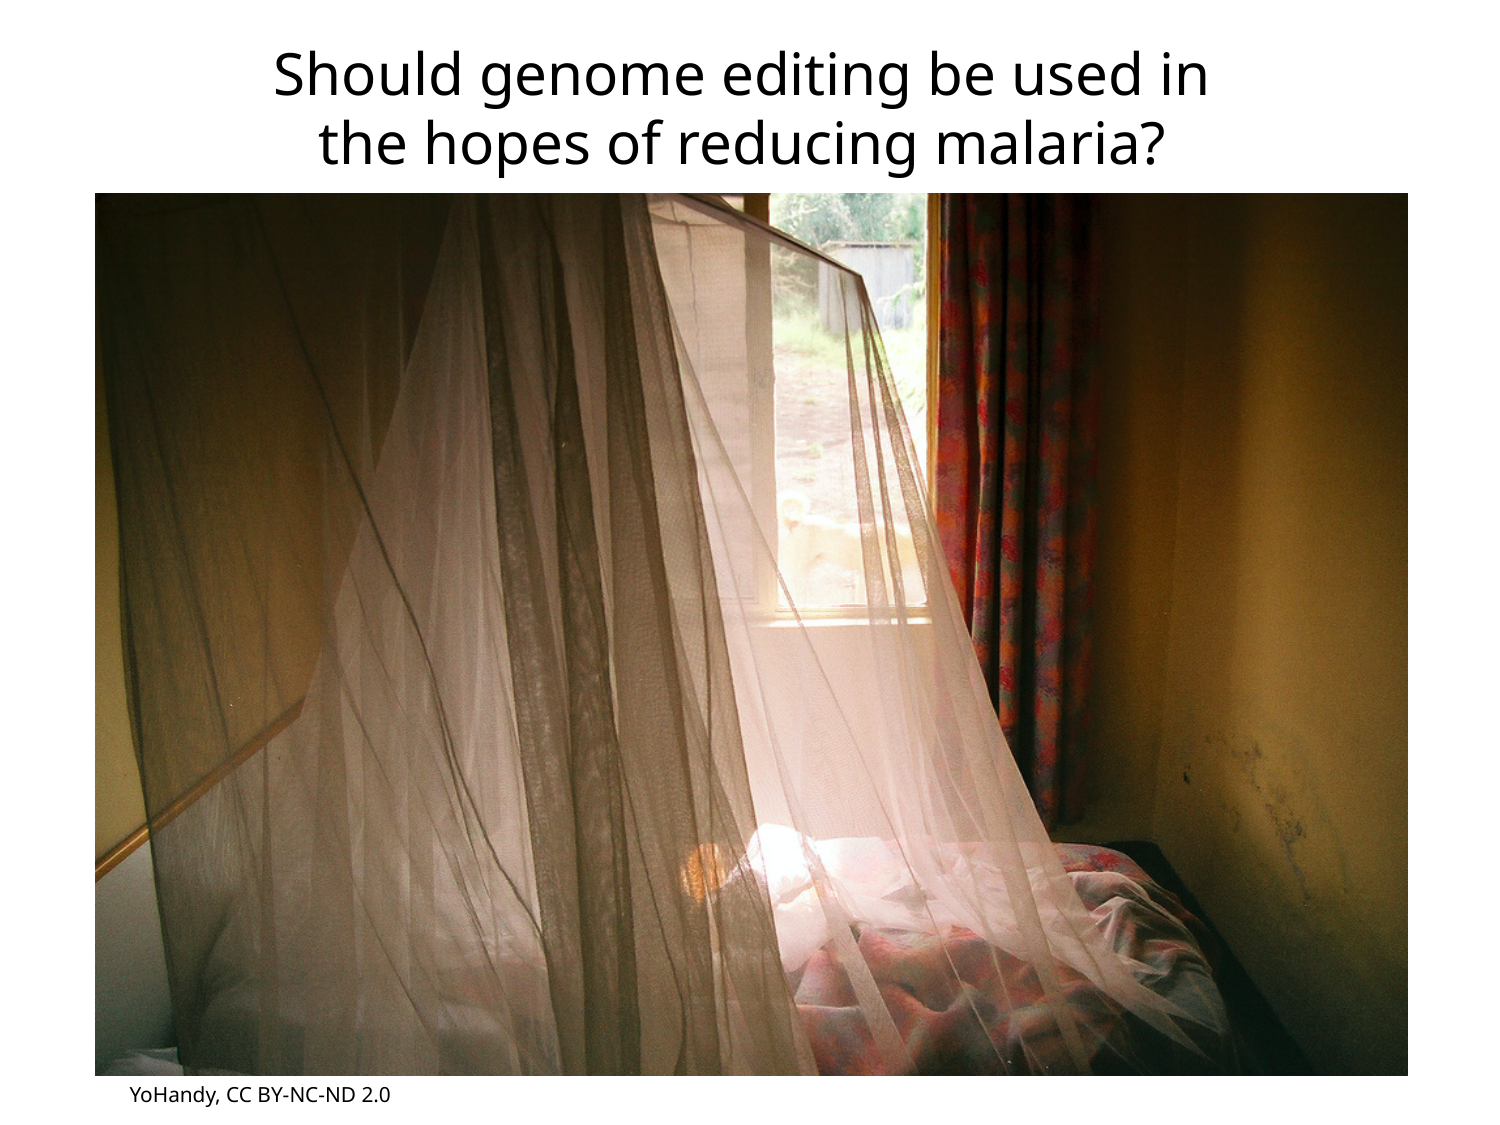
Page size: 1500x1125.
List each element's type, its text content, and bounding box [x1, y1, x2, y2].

text_box Should genome editing be used in the hopes of reducing malaria? [259, 29, 1241, 184]
text_box YoHandy, CC BY-NC-ND 2.0 [114, 1085, 406, 1115]
picture [94, 193, 1408, 1076]
